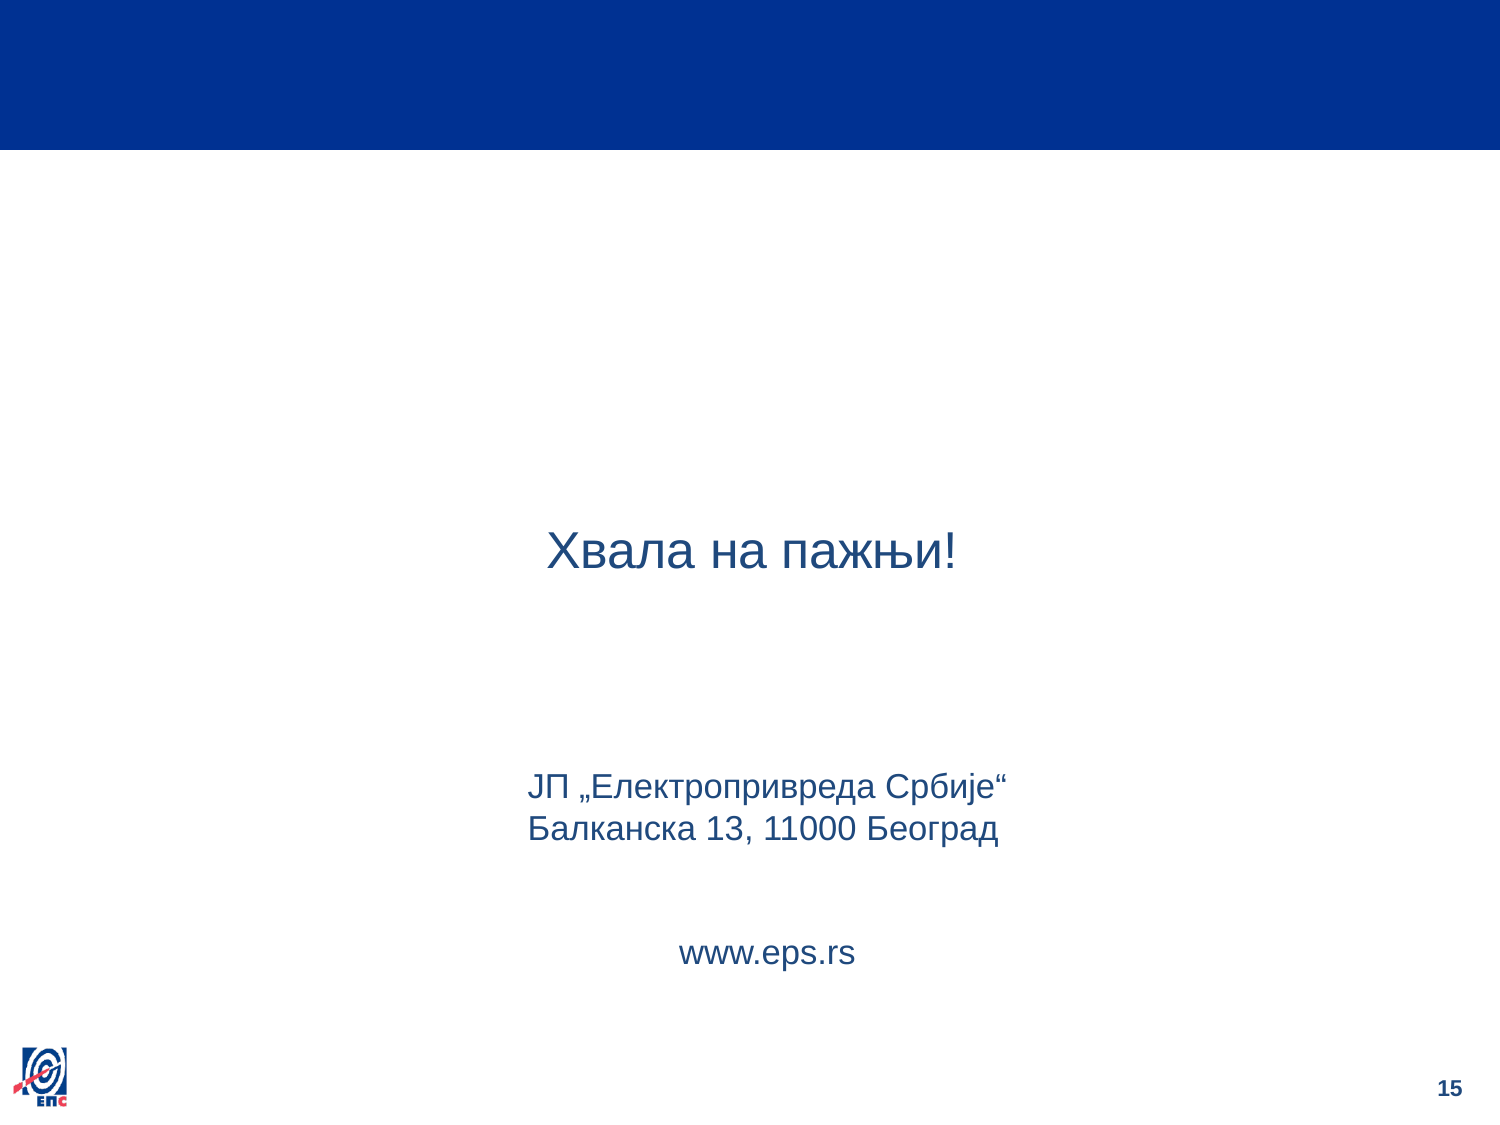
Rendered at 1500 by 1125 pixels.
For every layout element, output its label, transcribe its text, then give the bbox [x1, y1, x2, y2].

picture [12, 1046, 67, 1107]
text_box Хвала на пажњи! [531, 508, 974, 586]
text_box ЈП „Електропривреда Србије“ Балканска 13, 11000 Београд www.eps.rs [513, 756, 1022, 979]
